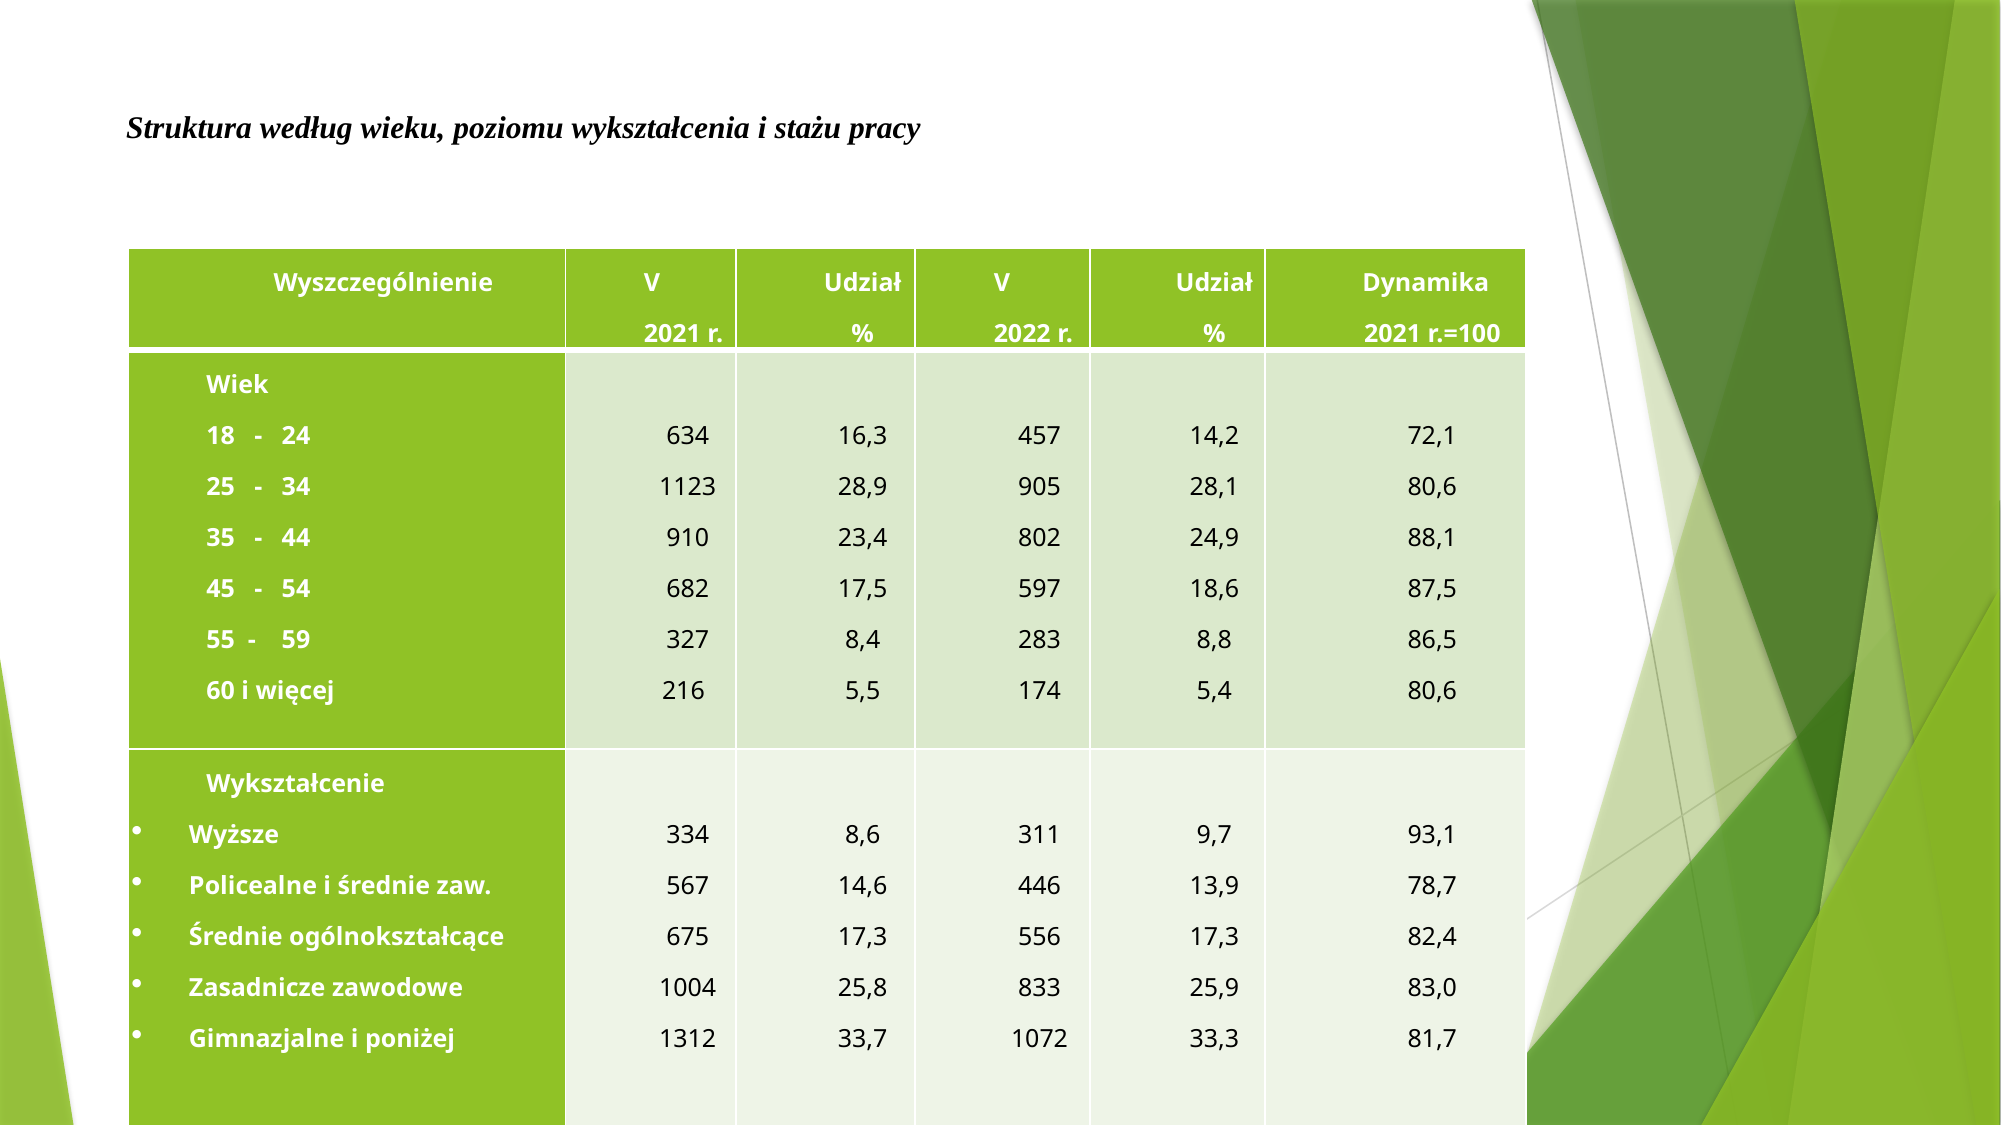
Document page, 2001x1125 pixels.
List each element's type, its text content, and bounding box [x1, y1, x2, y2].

table_cell 9,7 13,9 17,3 25,9 33,3 [1091, 750, 1264, 1125]
table_cell 14,2 28,1 24,9 18,6 8,8 5,4 [1091, 353, 1264, 748]
table_header Wyszczególnienie [129, 249, 565, 347]
table_header Dynamika 2021 r.=100 [1266, 249, 1525, 347]
table_cell 8,6 14,6 17,3 25,8 33,7 [737, 750, 914, 1125]
table_cell 311 446 556 833 1072 [916, 750, 1089, 1125]
title Struktura według wieku, poziomu wykształcenia i stażu pracy [111, 99, 1522, 179]
table_header Udział % [1091, 249, 1264, 347]
table_cell Wykształcenie Wyższe Policealne i średnie zaw. Średnie ogólnokształcące Zasadnicze zawodowe Gimnazjalne i poniżej [129, 750, 565, 1125]
table_cell 93,1 78,7 82,4 83,0 81,7 [1266, 750, 1525, 1125]
table_cell 457 905 802 597 283 174 [916, 353, 1089, 748]
table_cell 72,1 80,6 88,1 87,5 86,5 80,6 [1266, 353, 1525, 748]
table_cell Wiek 18 - 24 25 - 34 35 - 44 45 - 54 55 - 59 60 i więcej [129, 353, 565, 748]
table_header V 2021 r. [566, 249, 735, 347]
table_cell 634 1123 910 682 327 216 [566, 353, 735, 748]
table_cell 334 567 675 1004 1312 [566, 750, 735, 1125]
table_cell 16,3 28,9 23,4 17,5 8,4 5,5 [737, 353, 914, 748]
table_header V 2022 r. [916, 249, 1089, 347]
table_header Udział % [737, 249, 914, 347]
